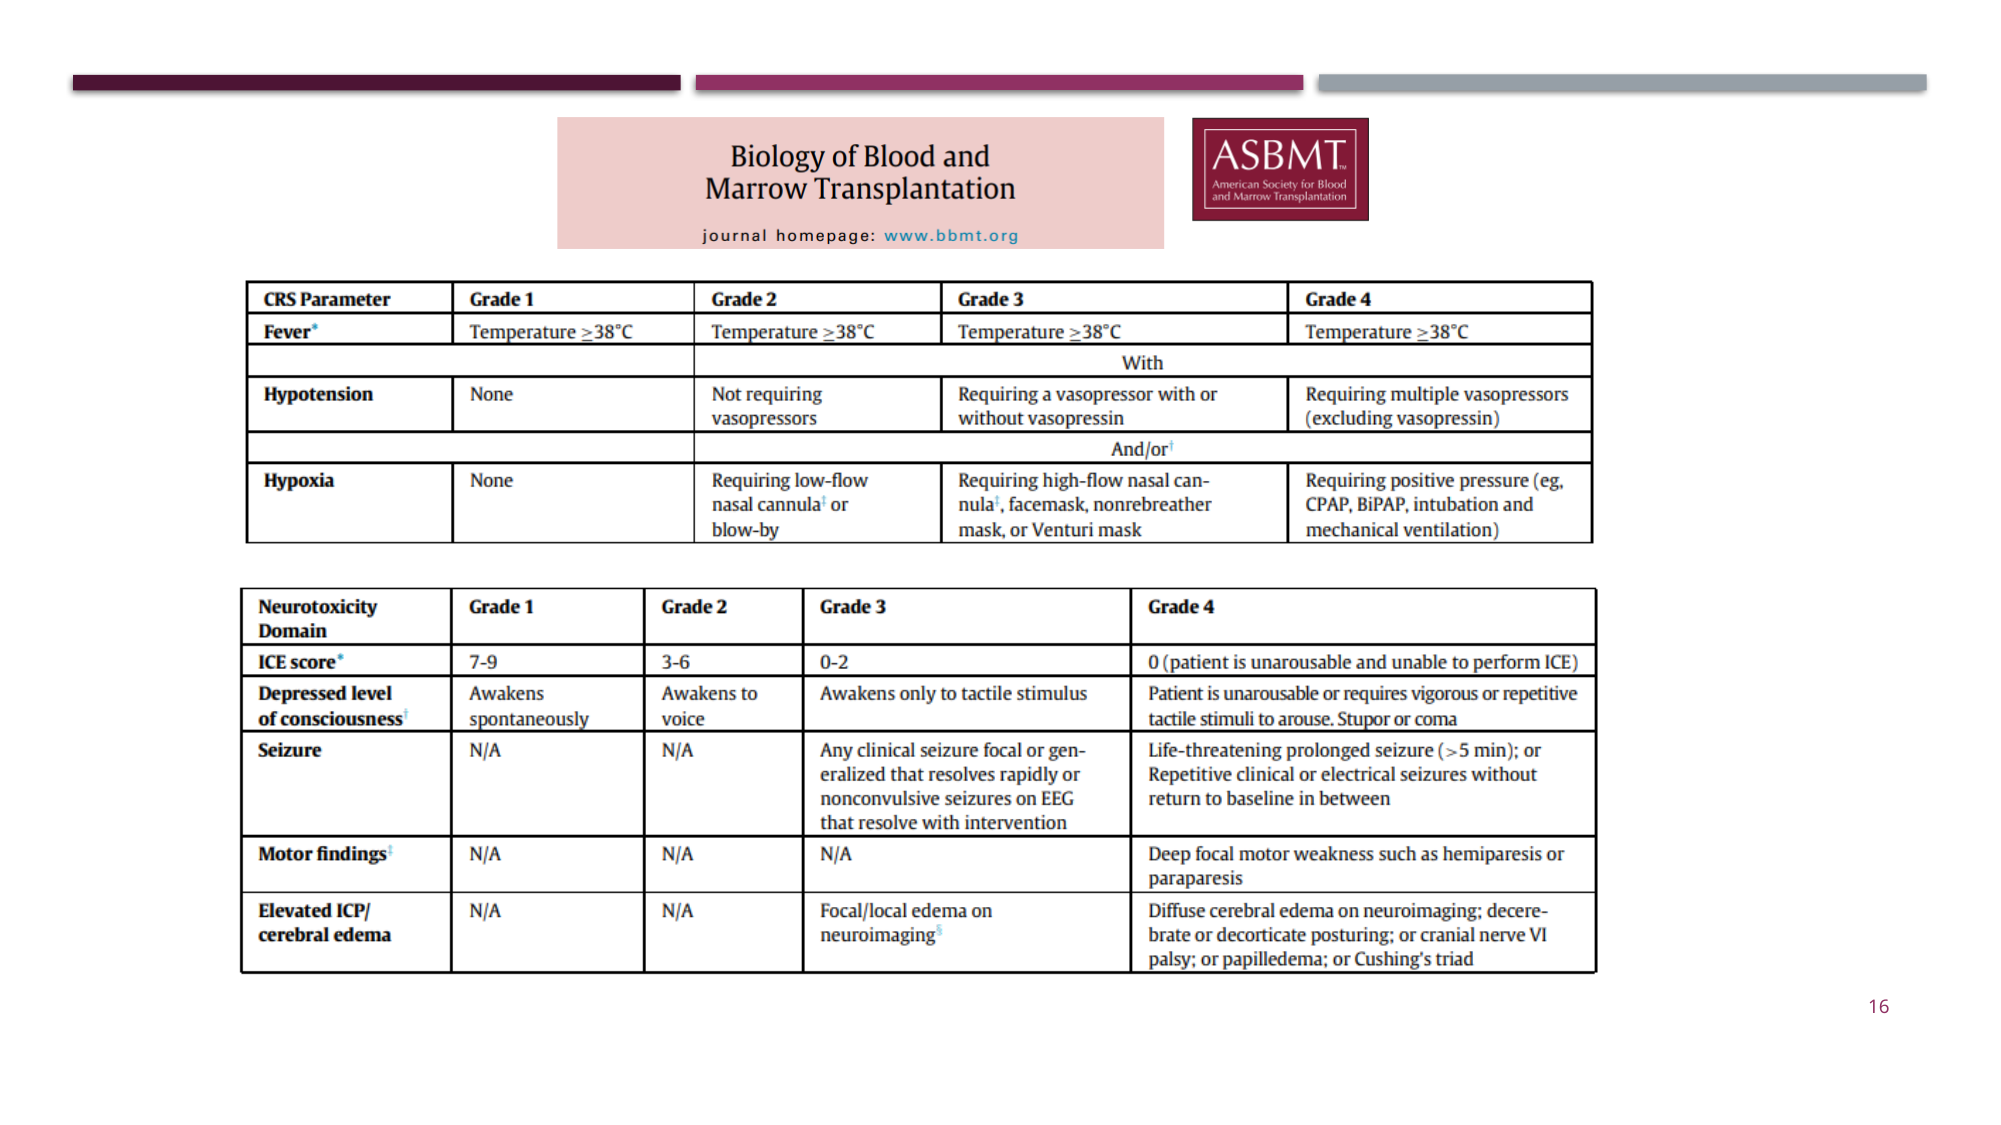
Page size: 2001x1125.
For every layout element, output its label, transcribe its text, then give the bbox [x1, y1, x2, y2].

picture [235, 577, 1603, 978]
picture [235, 275, 1597, 547]
picture [556, 116, 1378, 258]
slide_number 16 [1732, 977, 1905, 1037]
